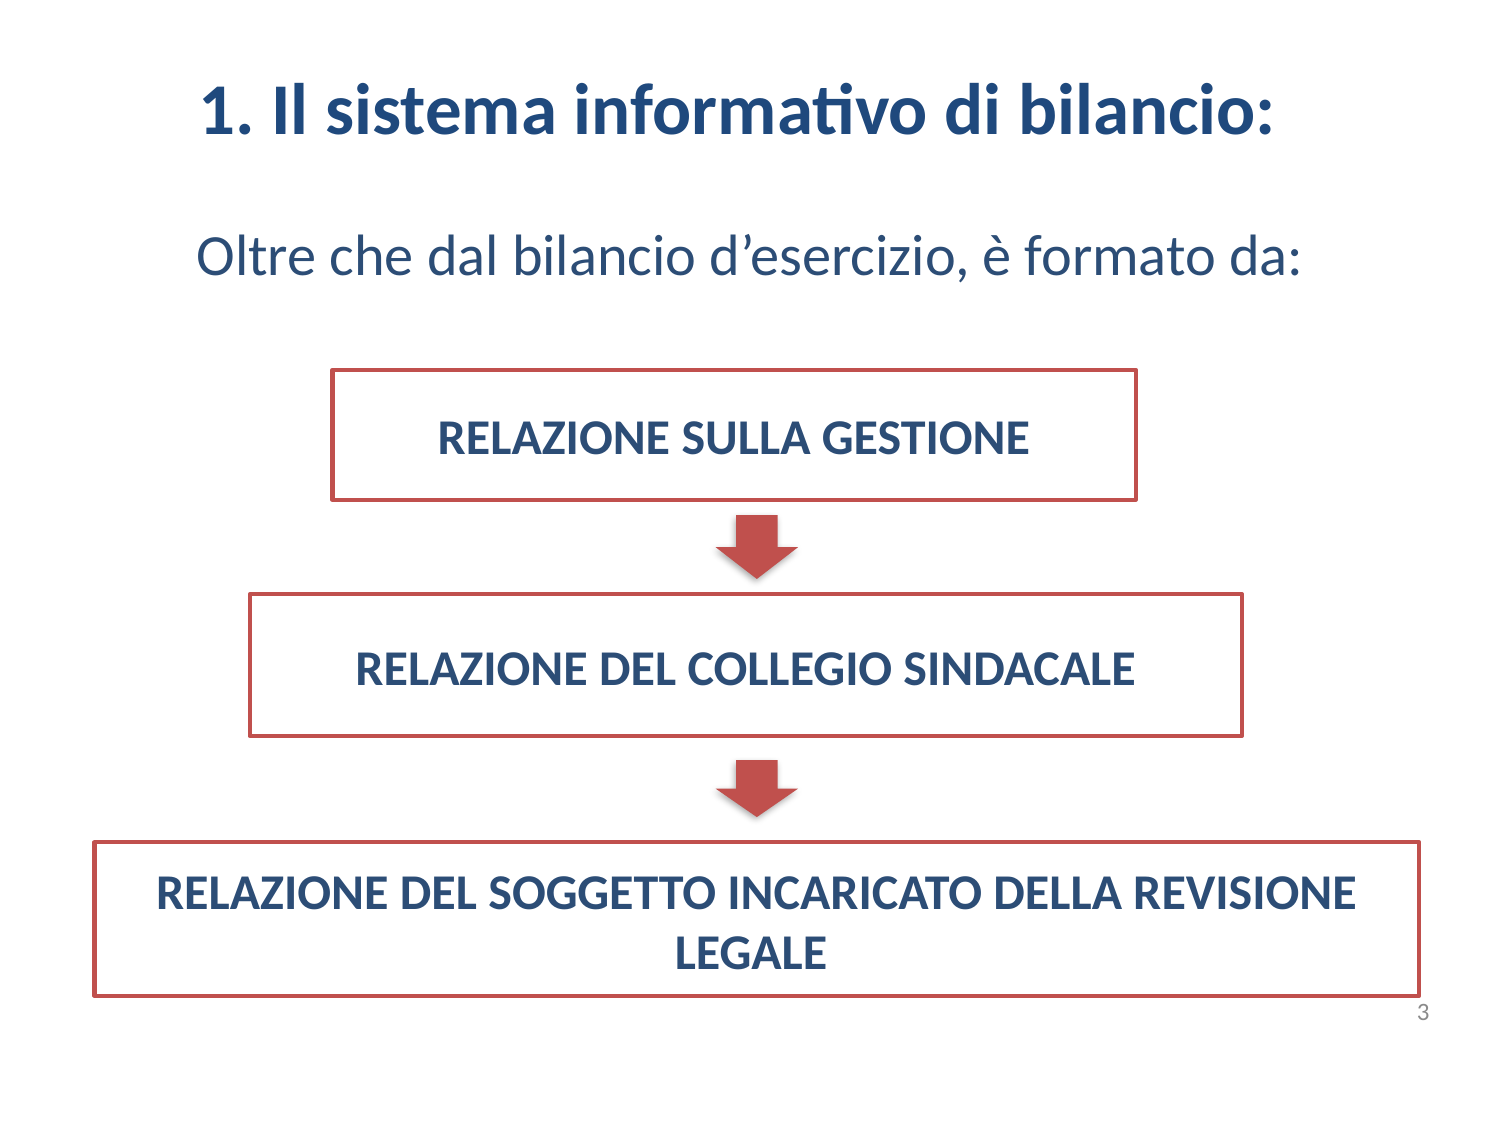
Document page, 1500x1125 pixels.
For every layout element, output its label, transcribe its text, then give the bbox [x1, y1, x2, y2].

text_box 1. Il sistema informativo di bilancio: [29, 0, 1447, 250]
slide_number 3 [1094, 980, 1445, 1040]
text_box RELAZIONE SULLA GESTIONE [330, 368, 1138, 502]
text_box RELAZIONE DEL SOGGETTO INCARICATO DELLA REVISIONE LEGALE [92, 840, 1421, 998]
text_box RELAZIONE DEL COLLEGIO SINDACALE [248, 592, 1244, 738]
list Oltre che dal bilancio d’esercizio, è formato da: [75, 250, 1425, 953]
text_box [715, 760, 799, 818]
text_box [715, 515, 799, 579]
